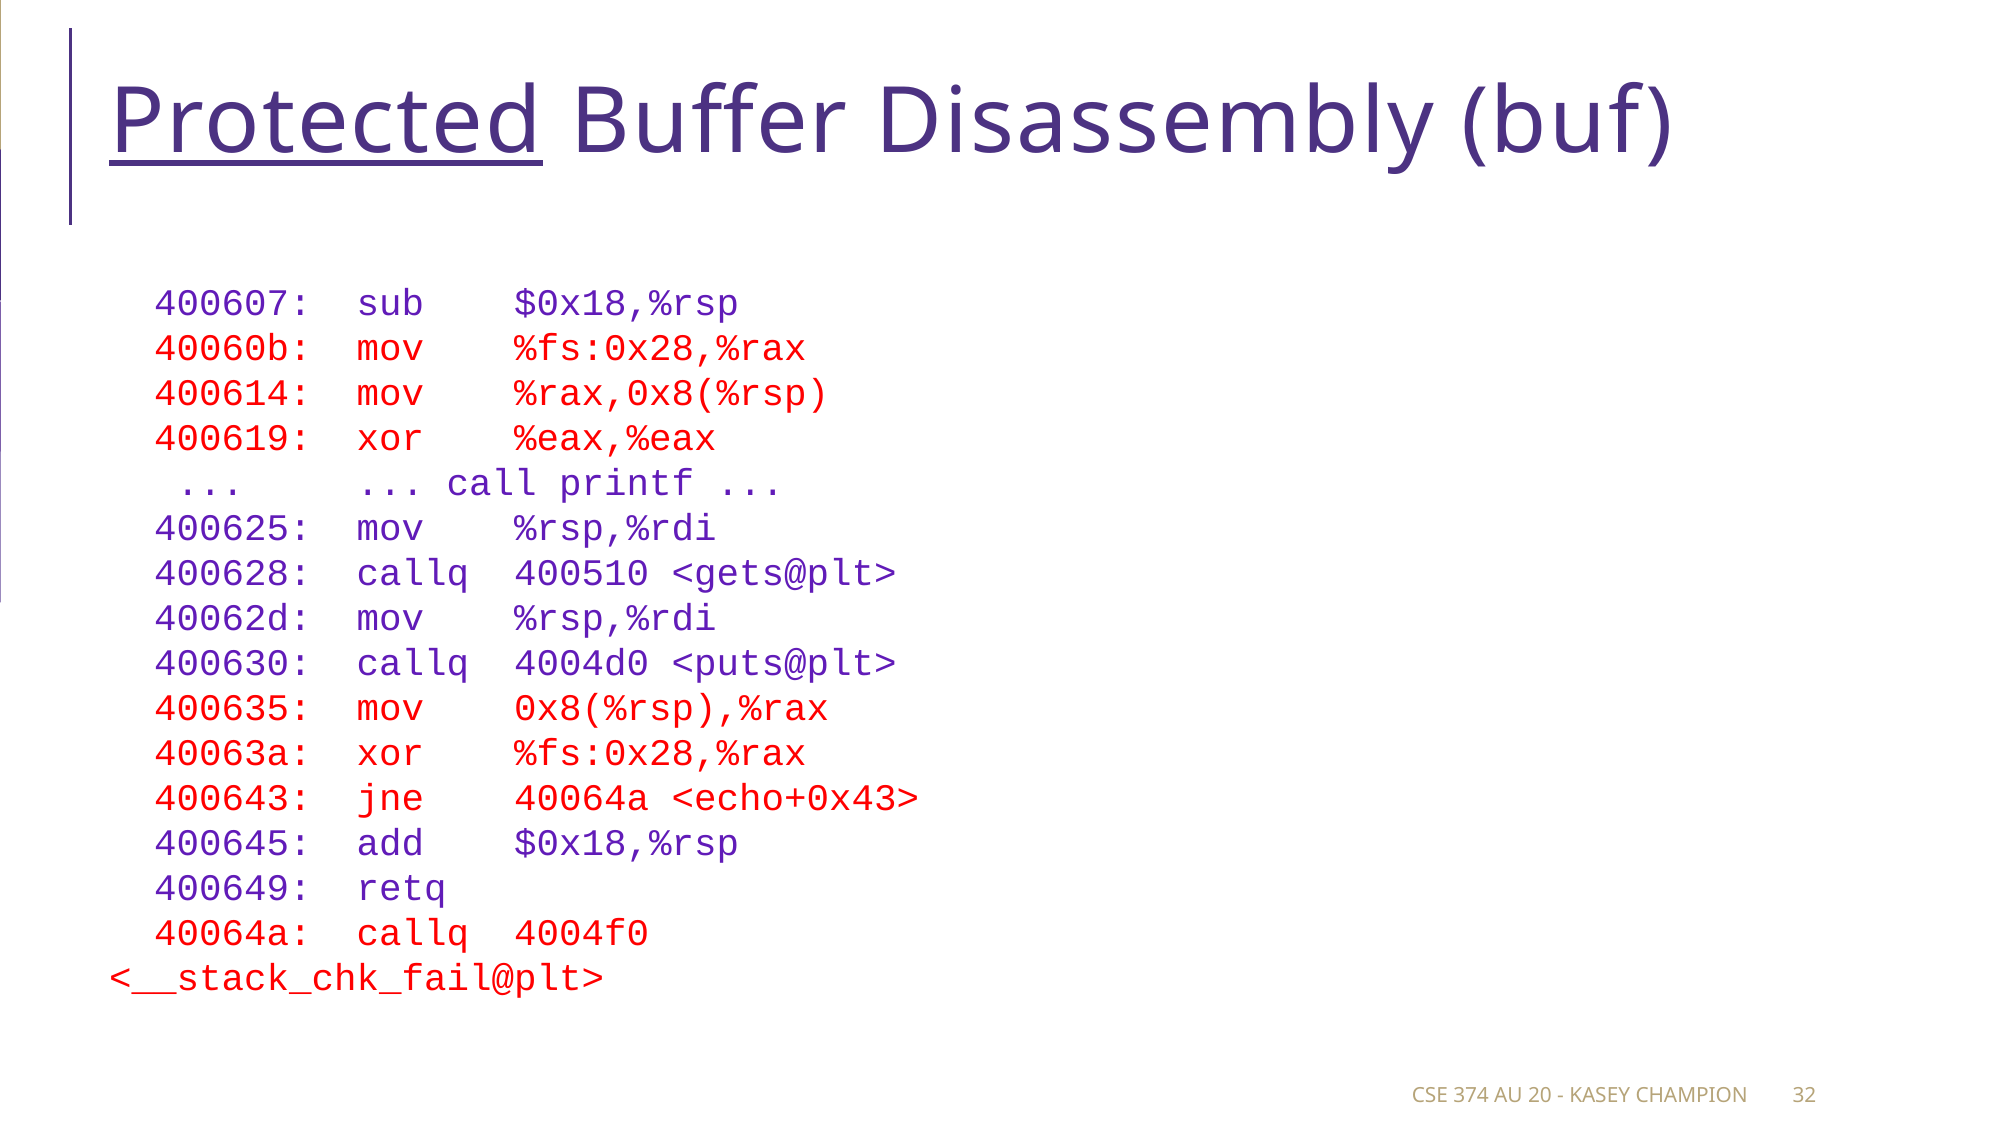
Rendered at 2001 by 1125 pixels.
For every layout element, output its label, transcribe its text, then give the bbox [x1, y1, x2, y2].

title Protected Buffer Disassembly (buf) [94, 43, 1930, 210]
slide_number 32 [1777, 1073, 1938, 1119]
text_box 400607: sub $0x18,%rsp 40060b: mov %fs:0x28,%rax 400614: mov %rax,0x8(%rsp) 400619: xor %eax,%eax ... ... call printf ... 400625: mov %rsp,%rdi 400628: callq 400510 <gets@plt> 40062d: mov %rsp,%rdi 400630: callq 4004d0 <puts@plt> 400635: mov 0x8(%rsp),%rax 40063a: xor %fs:0x28,%rax 400643: jne 40064a <echo+0x43> 400645: add $0x18,%rsp 400649: retq 40064a: callq 4004f0 <__stack_chk_fail@plt> [94, 270, 1095, 1006]
footer CSE 374 au 20 - Kasey Champion [794, 1073, 1763, 1119]
